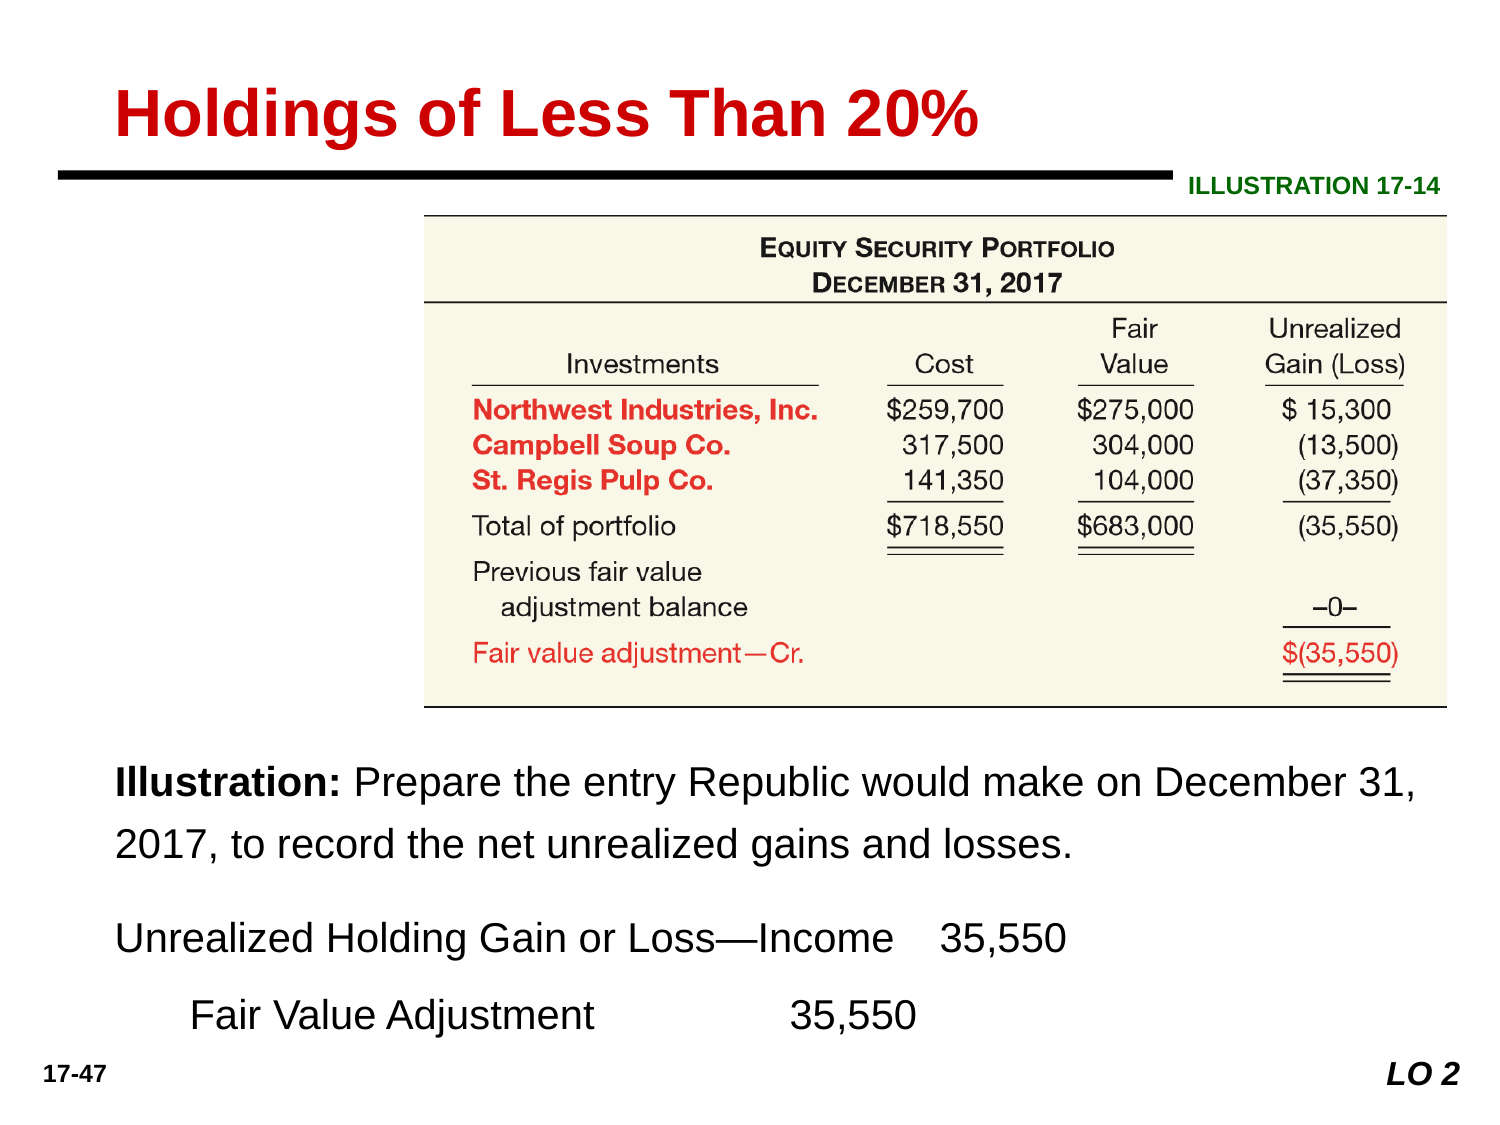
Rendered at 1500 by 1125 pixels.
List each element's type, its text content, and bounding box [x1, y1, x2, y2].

picture [424, 212, 1447, 712]
text_box Illustration: Prepare the entry Republic would make on December 31, 2017, to record the net unrealized gains and losses. [99, 735, 1475, 875]
text_box ILLUSTRATION 17-14 [1173, 162, 1456, 208]
text_box Holdings of Less Than 20% [99, 62, 1450, 155]
text_box LO 2 [1337, 1044, 1475, 1100]
text_box Unrealized Holding Gain or Loss—Income 35,550 Fair Value Adjustment 35,550 [99, 888, 1438, 1046]
